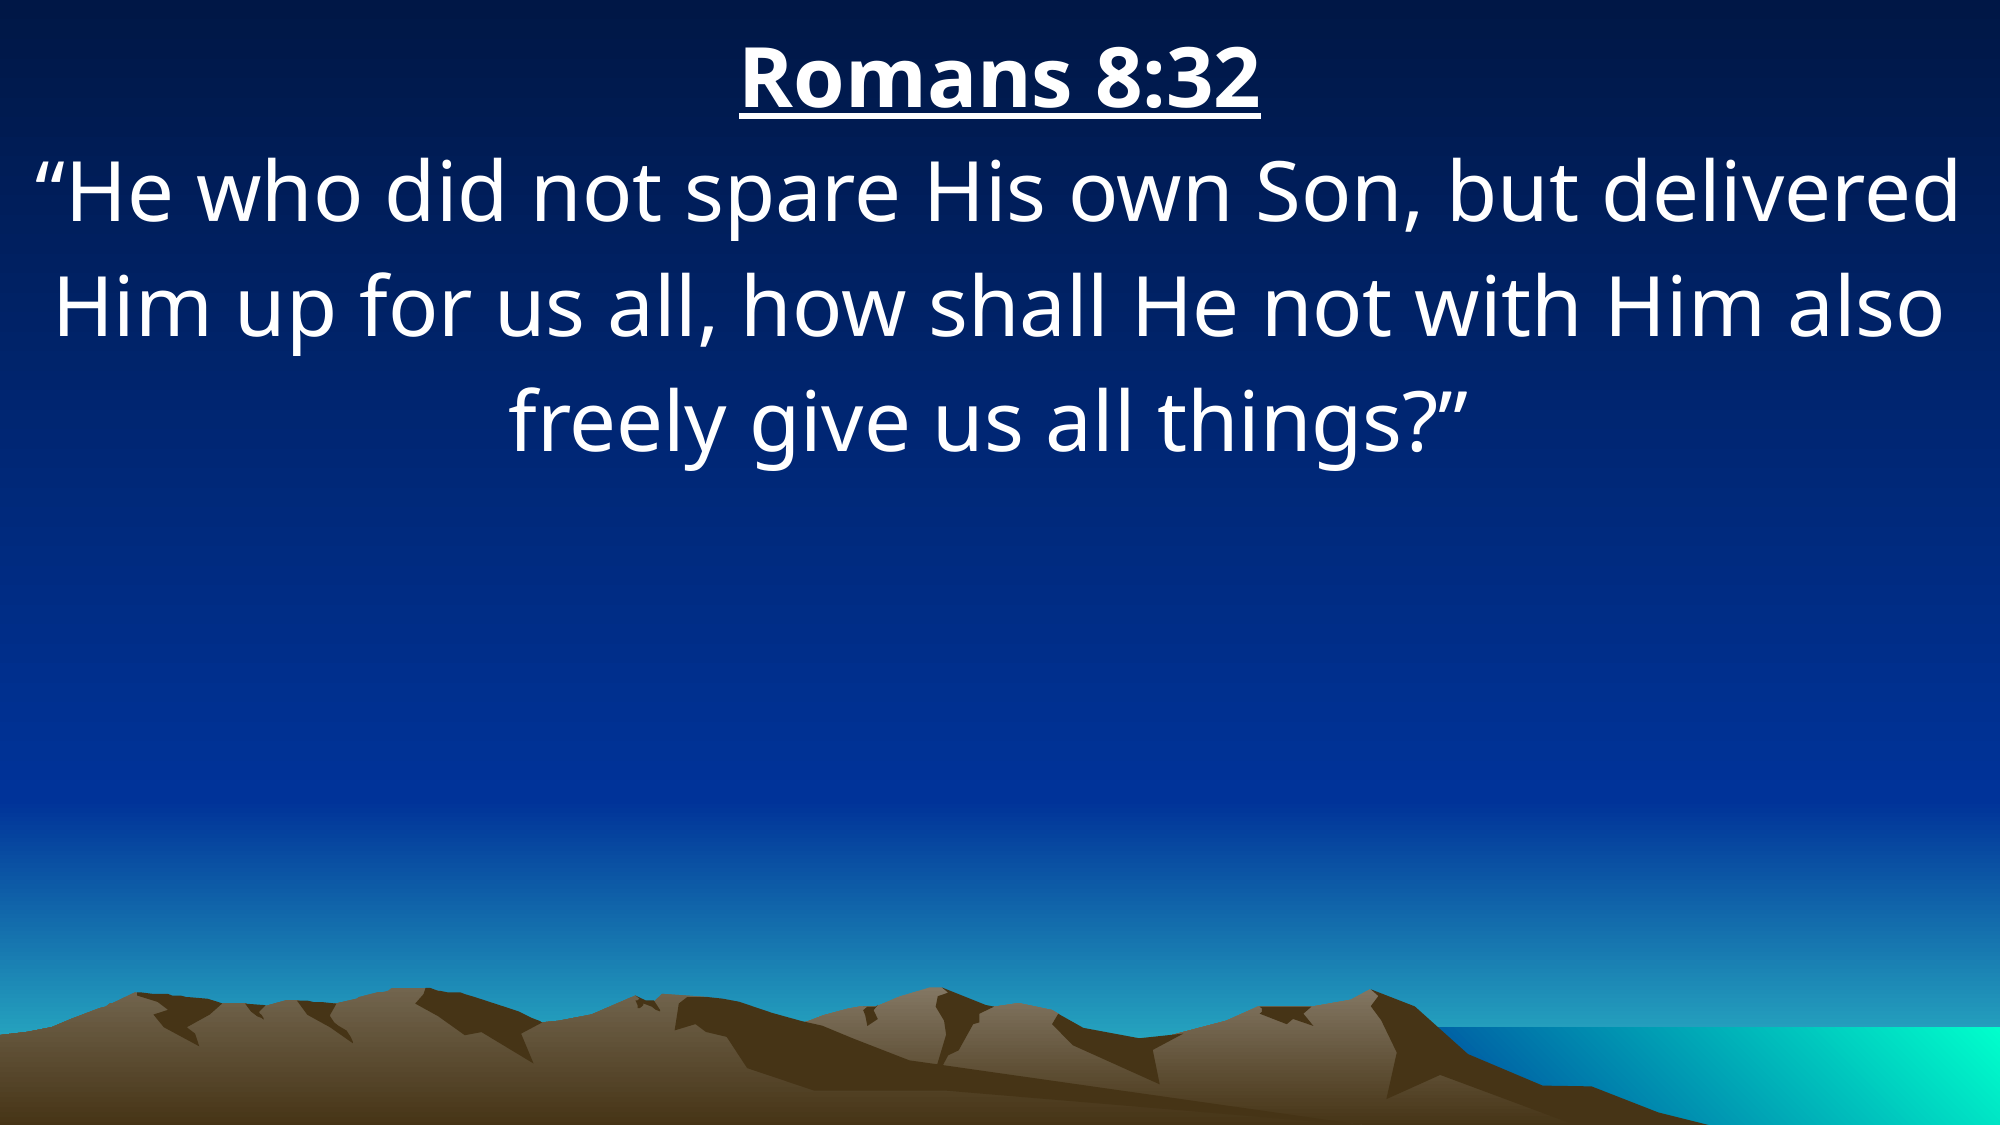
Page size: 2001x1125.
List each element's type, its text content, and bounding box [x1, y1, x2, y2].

text_box Romans 8:32 “He who did not spare His own Son, but delivered Him up for us all, how shall He not with Him also freely give us all things?” [0, 1, 2000, 825]
